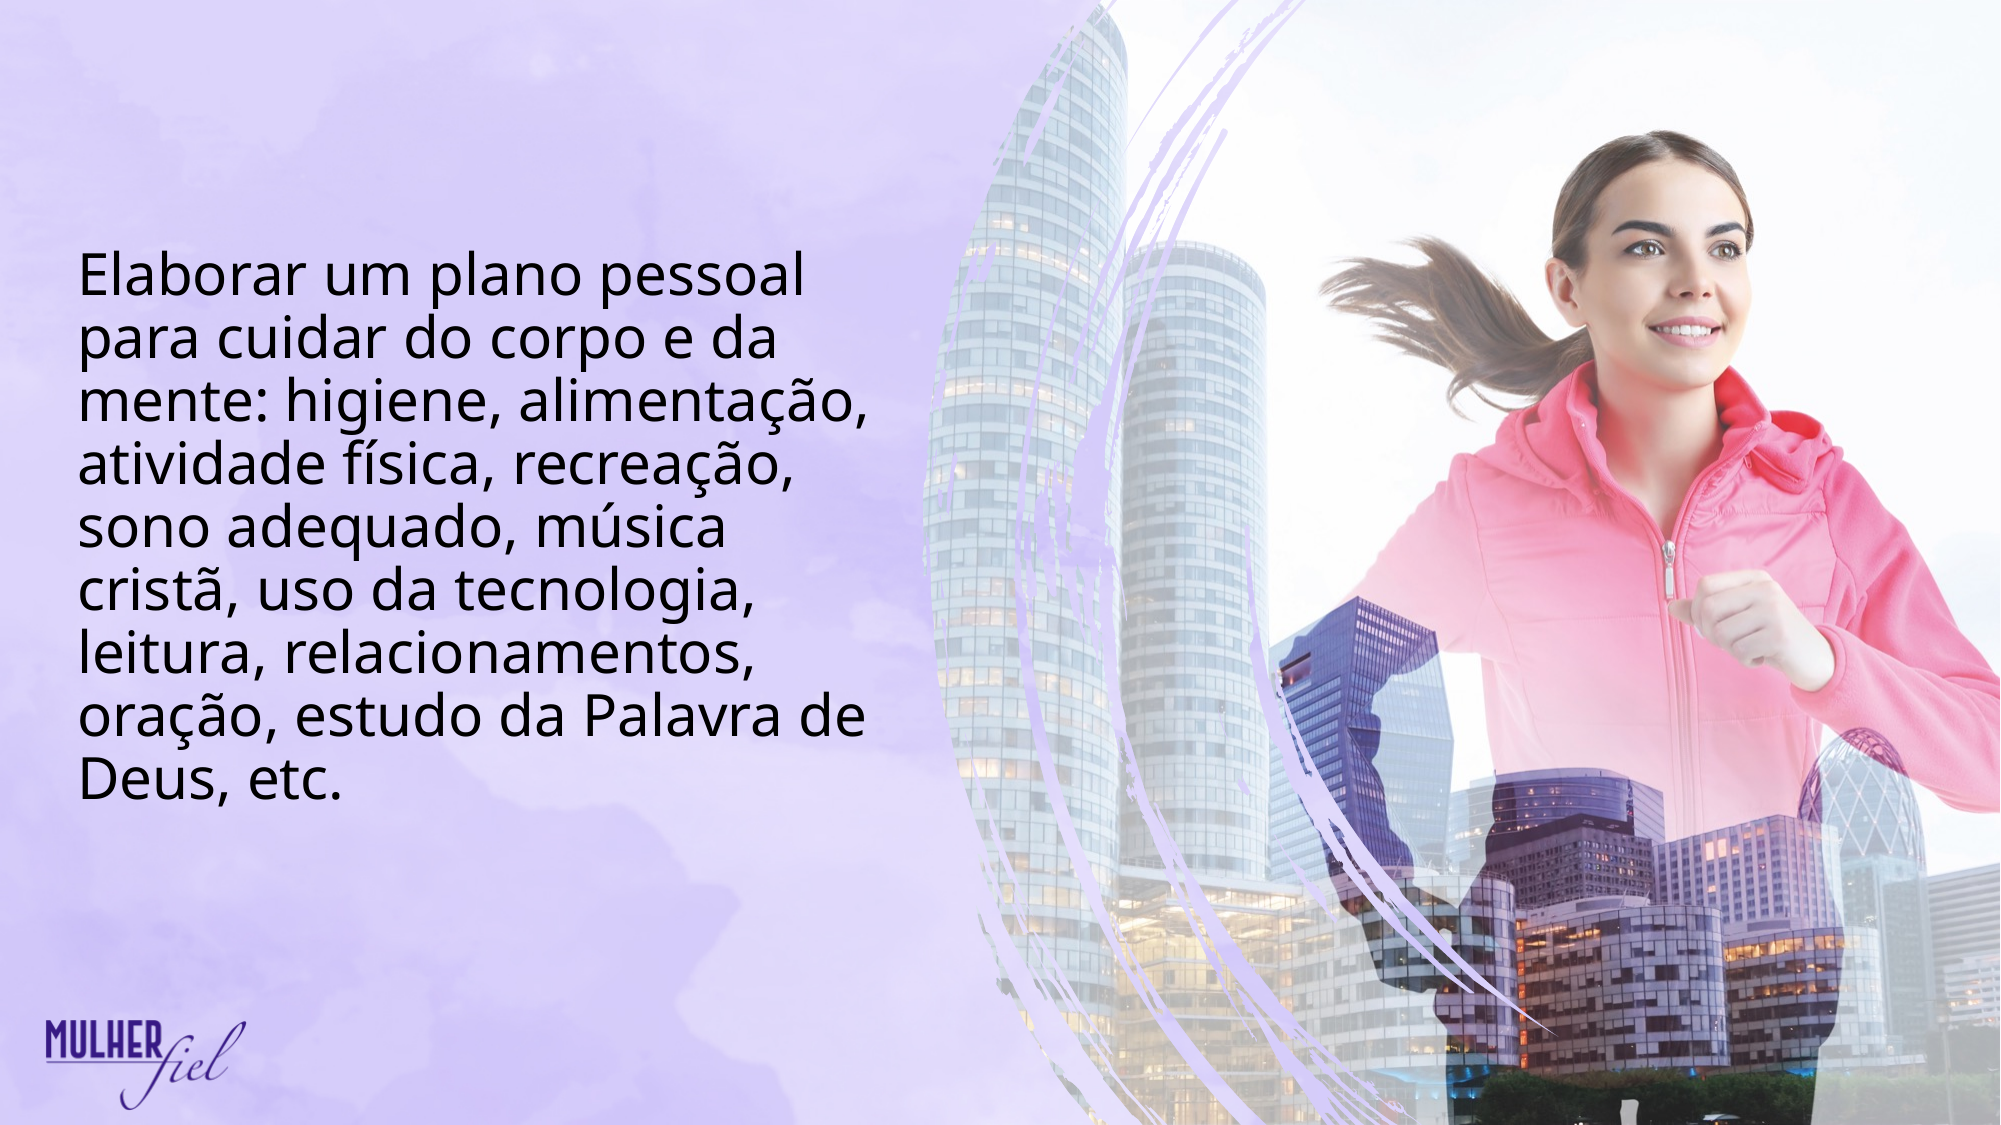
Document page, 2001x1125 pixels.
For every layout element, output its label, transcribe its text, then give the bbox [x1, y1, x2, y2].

list Elaborar um plano pessoal para cuidar do corpo e da mente: higiene, alimentação, atividade física, recreação, sono adequado, música cristã, uso da tecnologia, leitura, relacionamentos, oração, estudo da Palavra de Deus, etc. [62, 77, 892, 981]
picture [0, 0, 2001, 1125]
